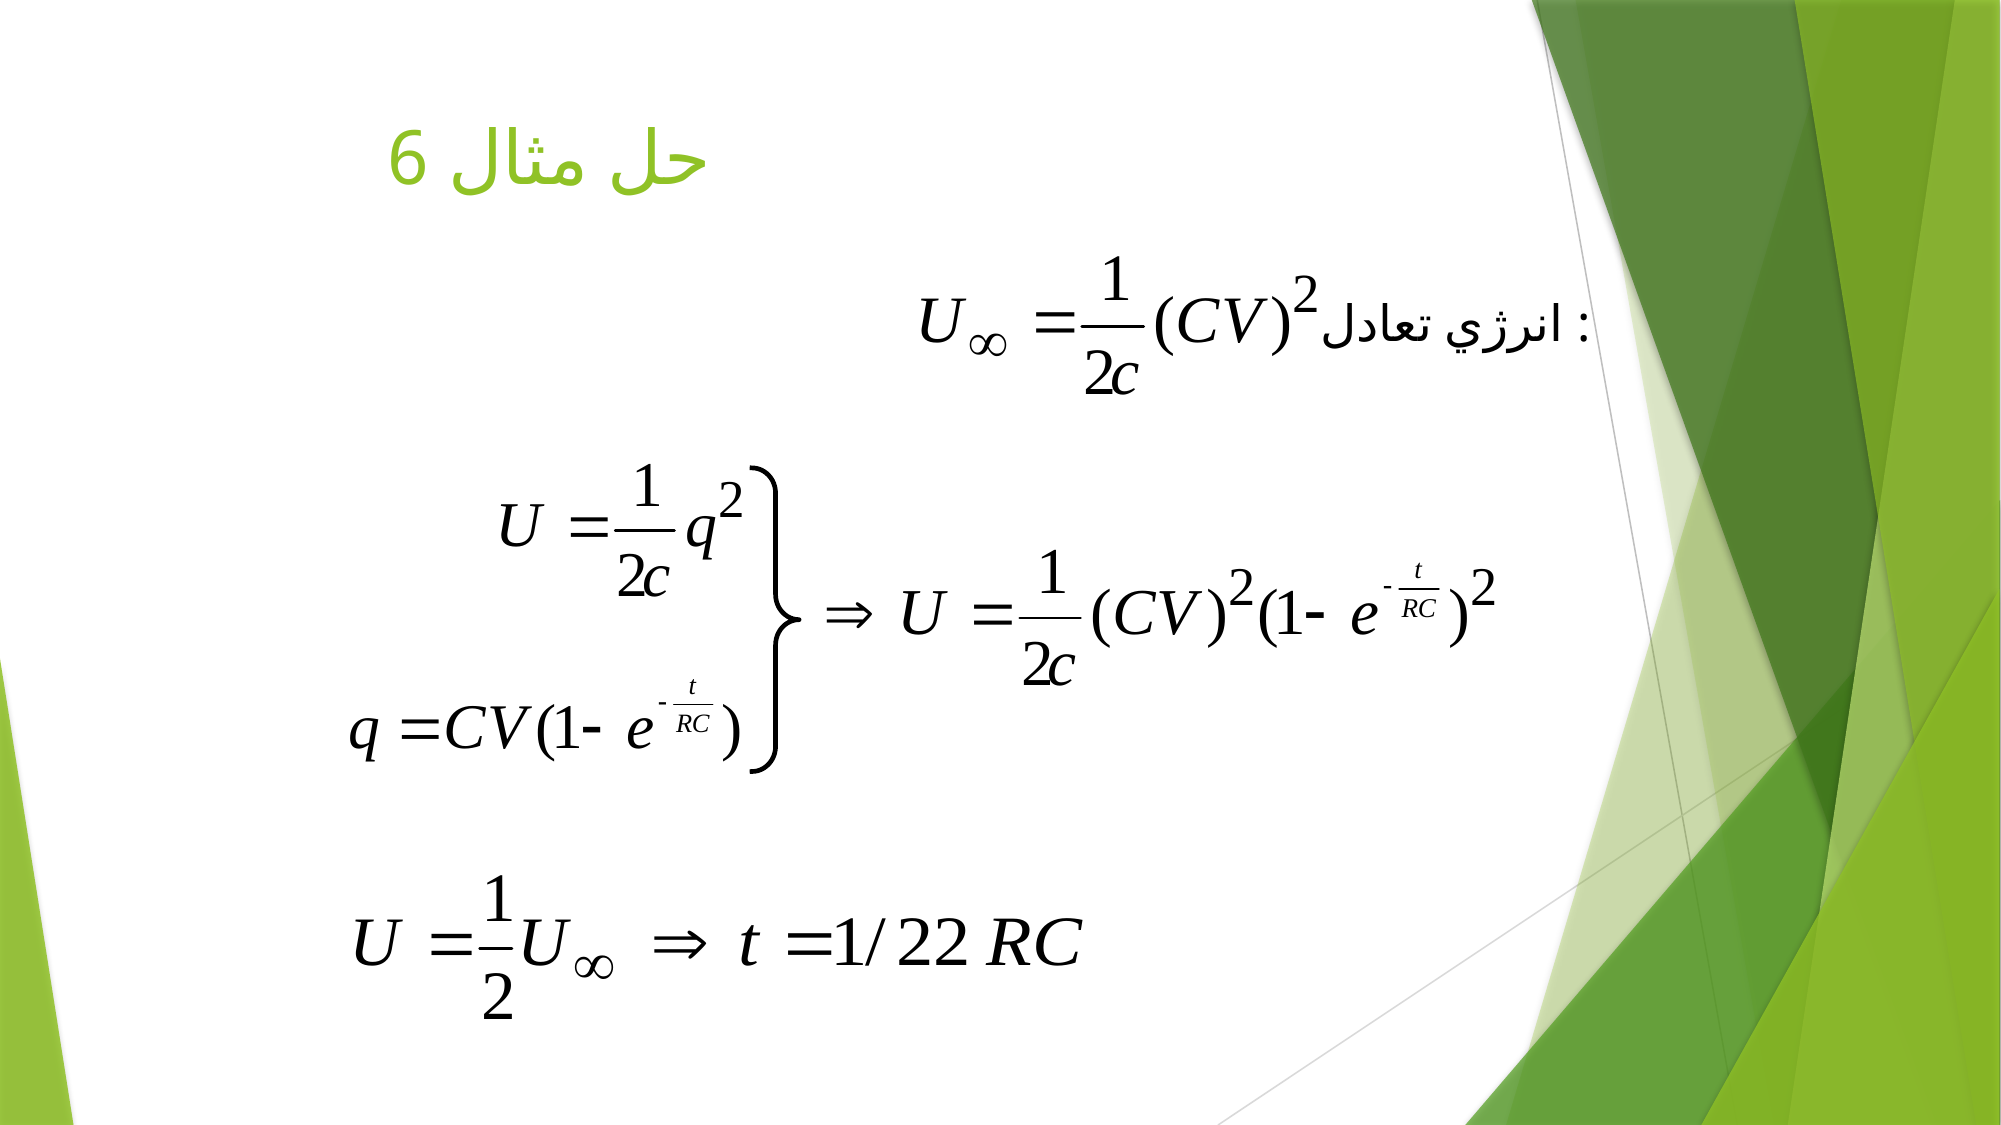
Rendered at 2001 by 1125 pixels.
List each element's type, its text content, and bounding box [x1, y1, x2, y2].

list انرژي تعادل : [1329, 283, 1627, 390]
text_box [815, 530, 1503, 700]
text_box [640, 894, 1103, 996]
title حل مثال 6 [372, 101, 1686, 240]
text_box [338, 663, 753, 776]
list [910, 237, 1325, 410]
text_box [344, 855, 630, 1036]
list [491, 445, 753, 611]
text_box [752, 468, 800, 771]
